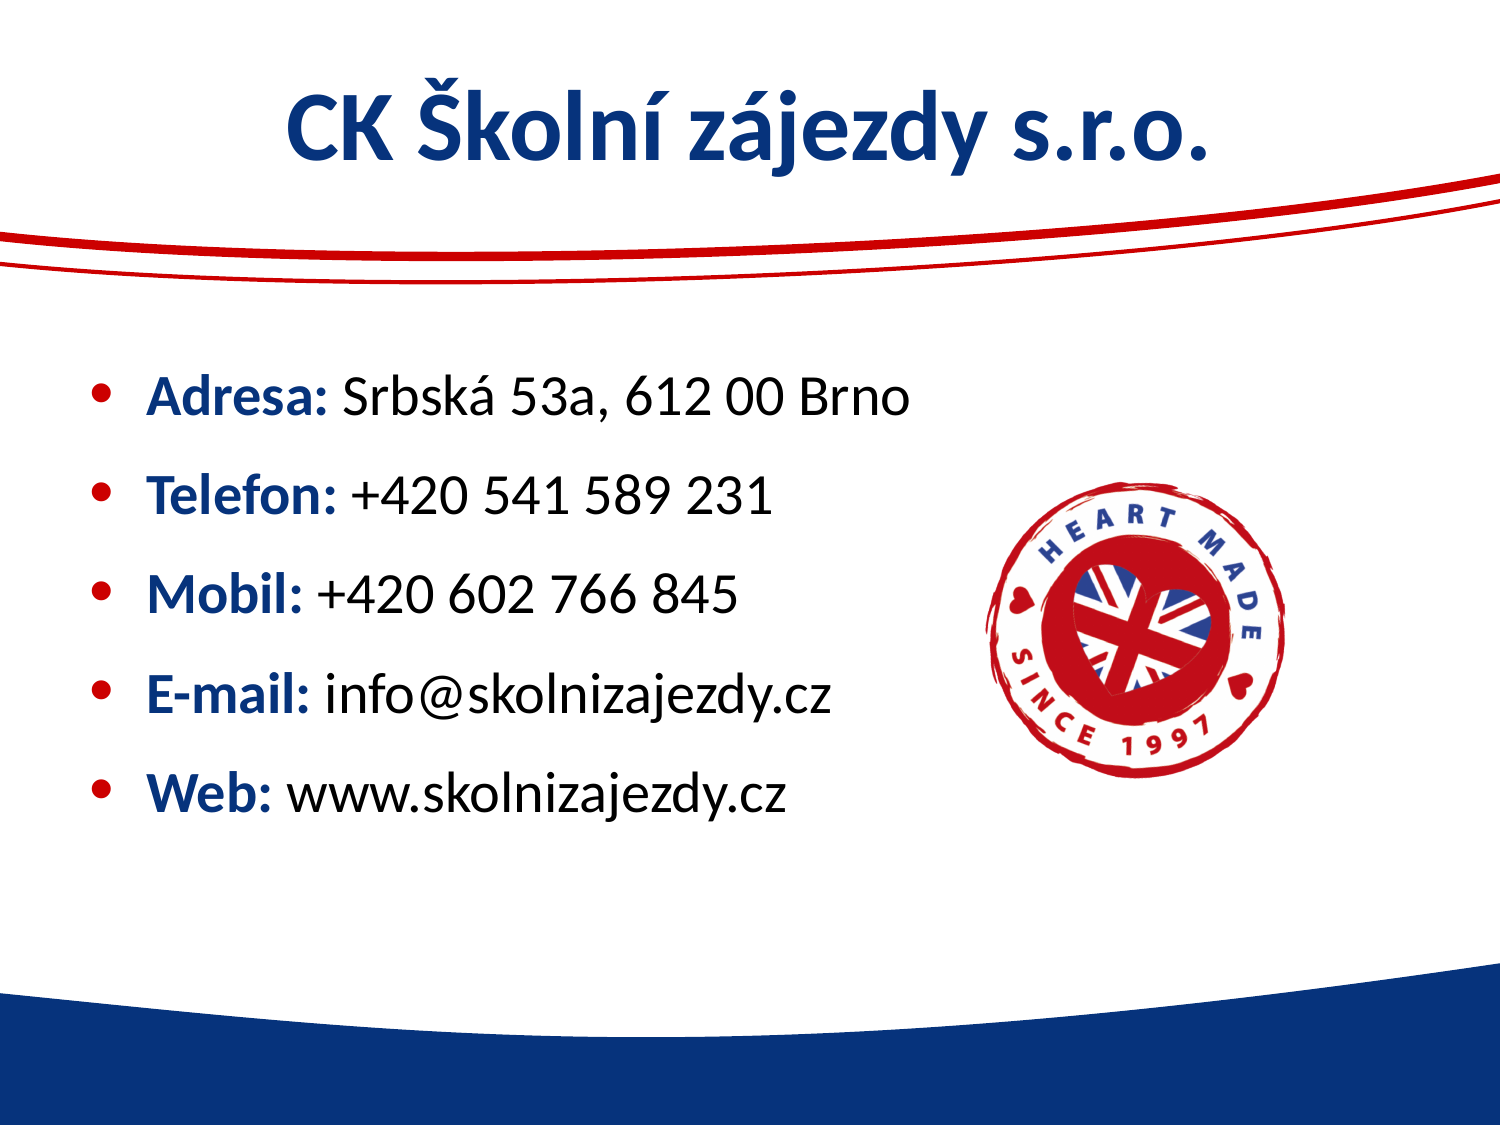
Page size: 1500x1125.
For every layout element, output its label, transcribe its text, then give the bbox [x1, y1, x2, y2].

text_box CK Školní zájezdy s.r.o. [75, 36, 1425, 224]
text_box Adresa: Srbská 53a, 612 00 Brno Telefon: +420 541 589 231 Mobil: +420 602 766 845 E-mail: info@skolnizajezdy.cz Web: www.skolnizajezdy.cz [74, 349, 1069, 1012]
picture [963, 457, 1310, 803]
